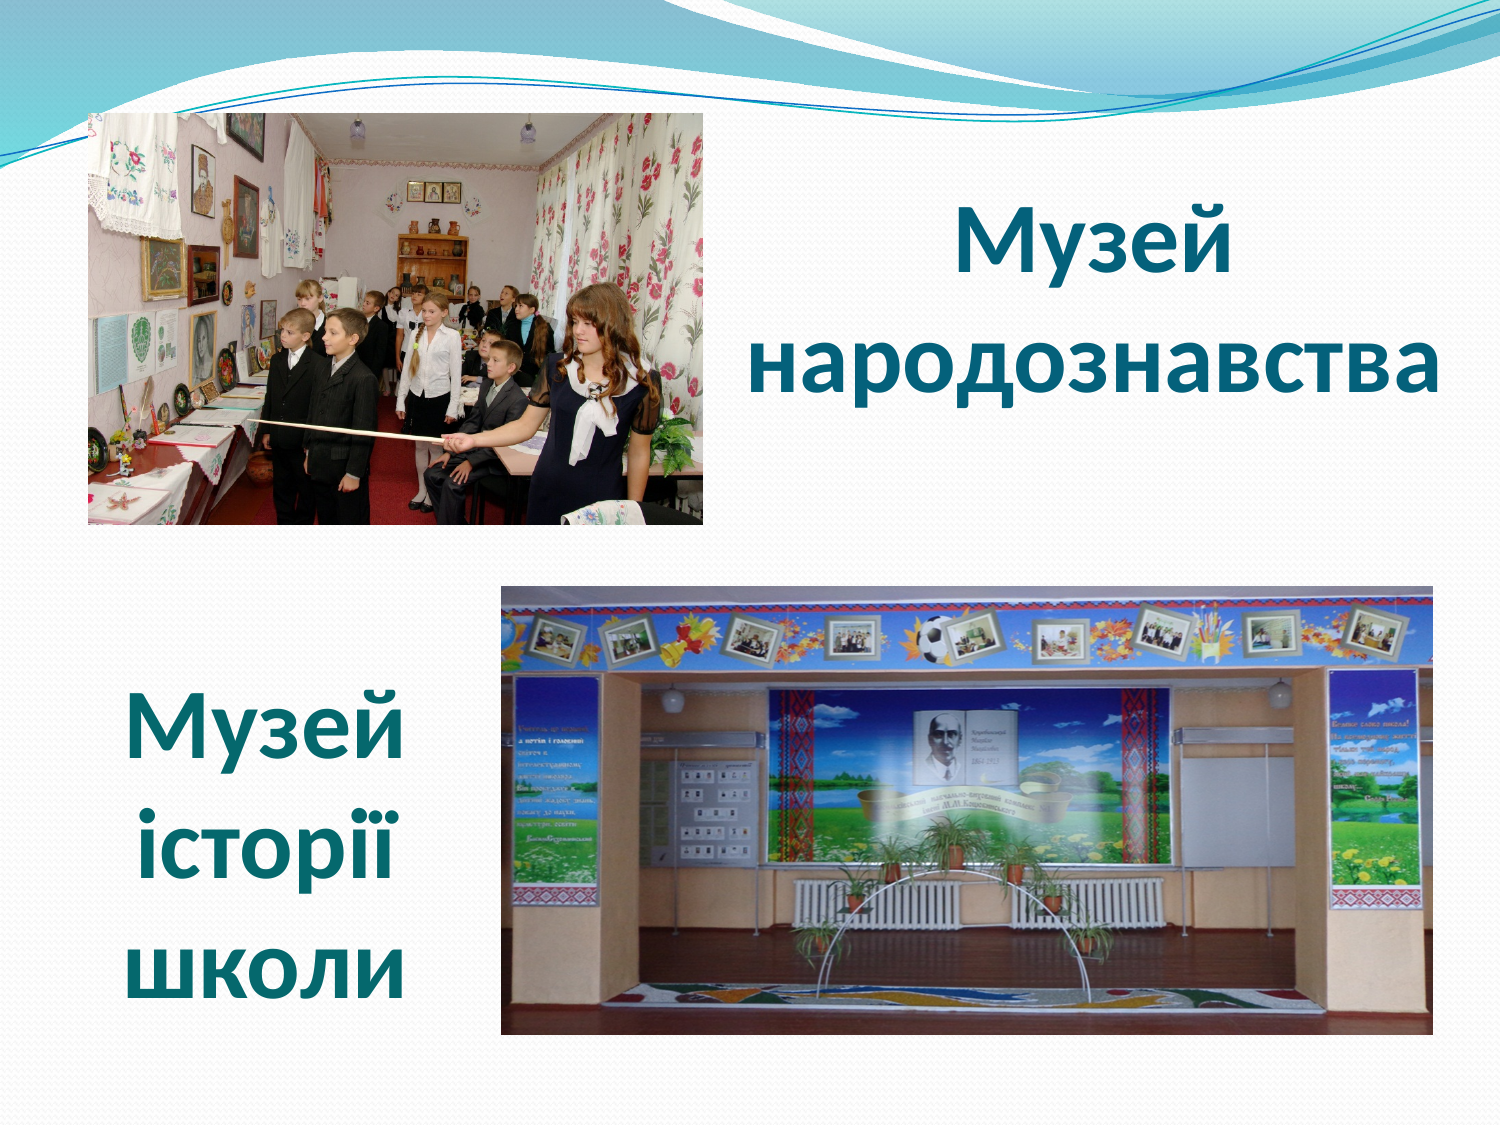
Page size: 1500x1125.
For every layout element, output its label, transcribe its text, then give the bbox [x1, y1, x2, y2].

picture [88, 113, 703, 526]
text_box Музей історії школи [88, 651, 443, 1027]
picture [501, 585, 1434, 1036]
title Музей народознавства [726, 225, 1463, 413]
